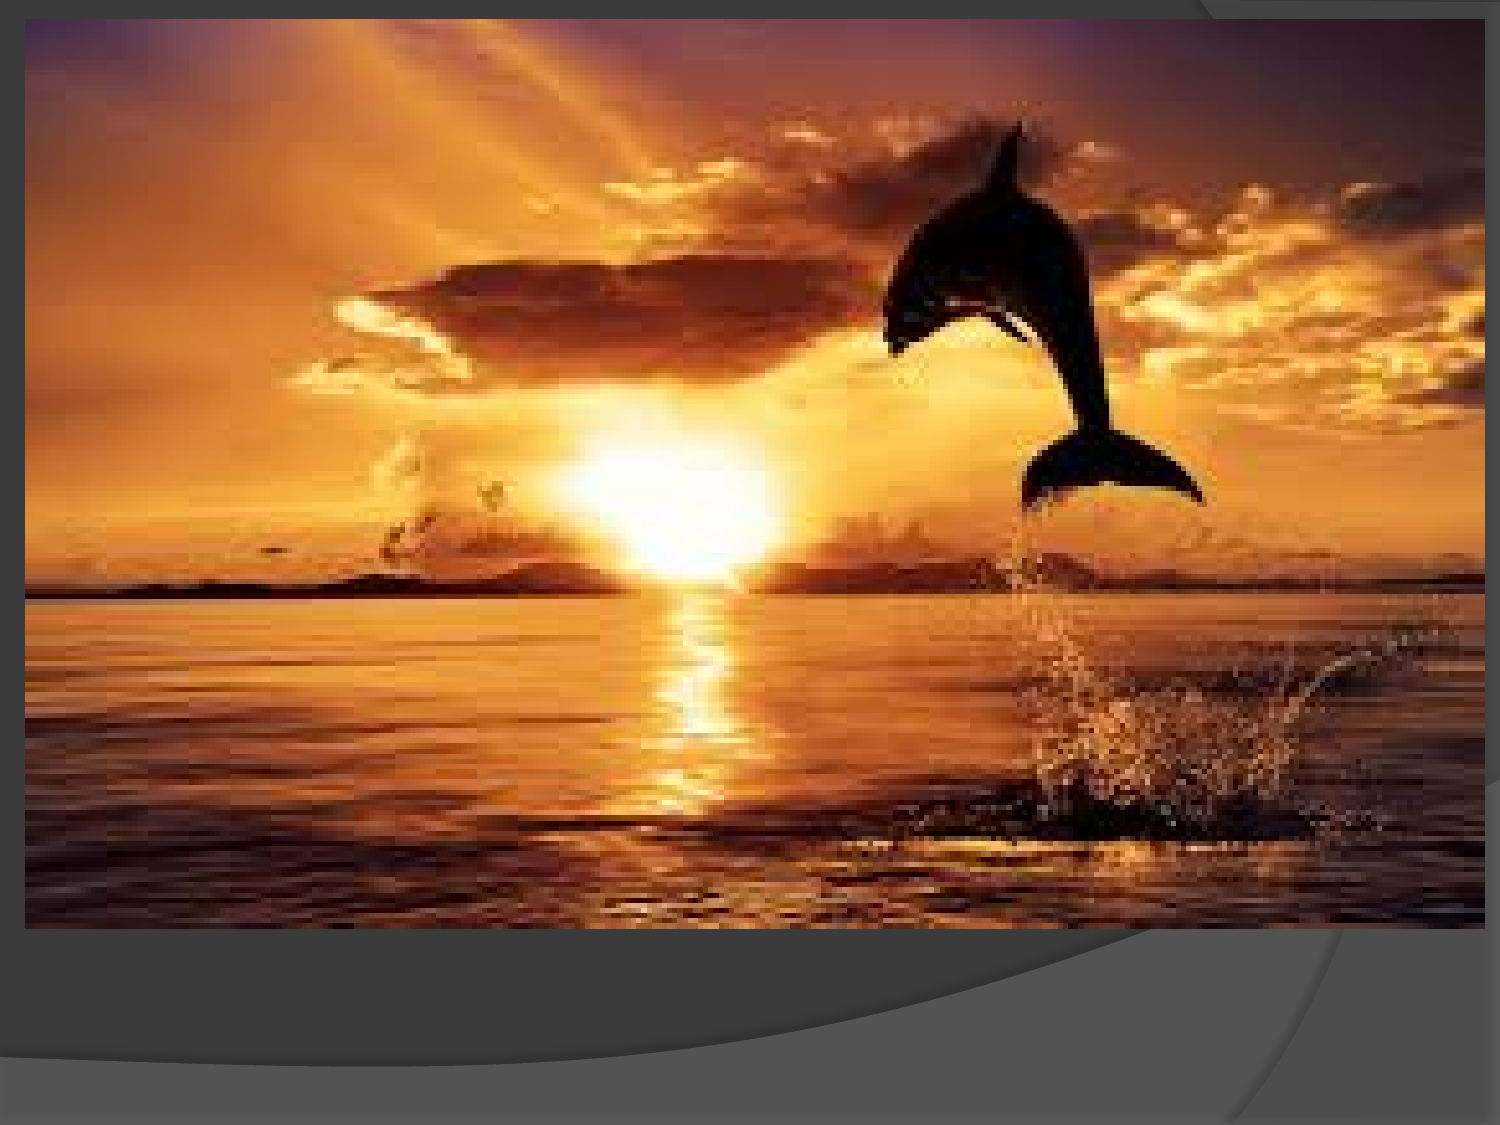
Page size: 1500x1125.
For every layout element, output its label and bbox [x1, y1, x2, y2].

picture [25, 18, 1486, 929]
